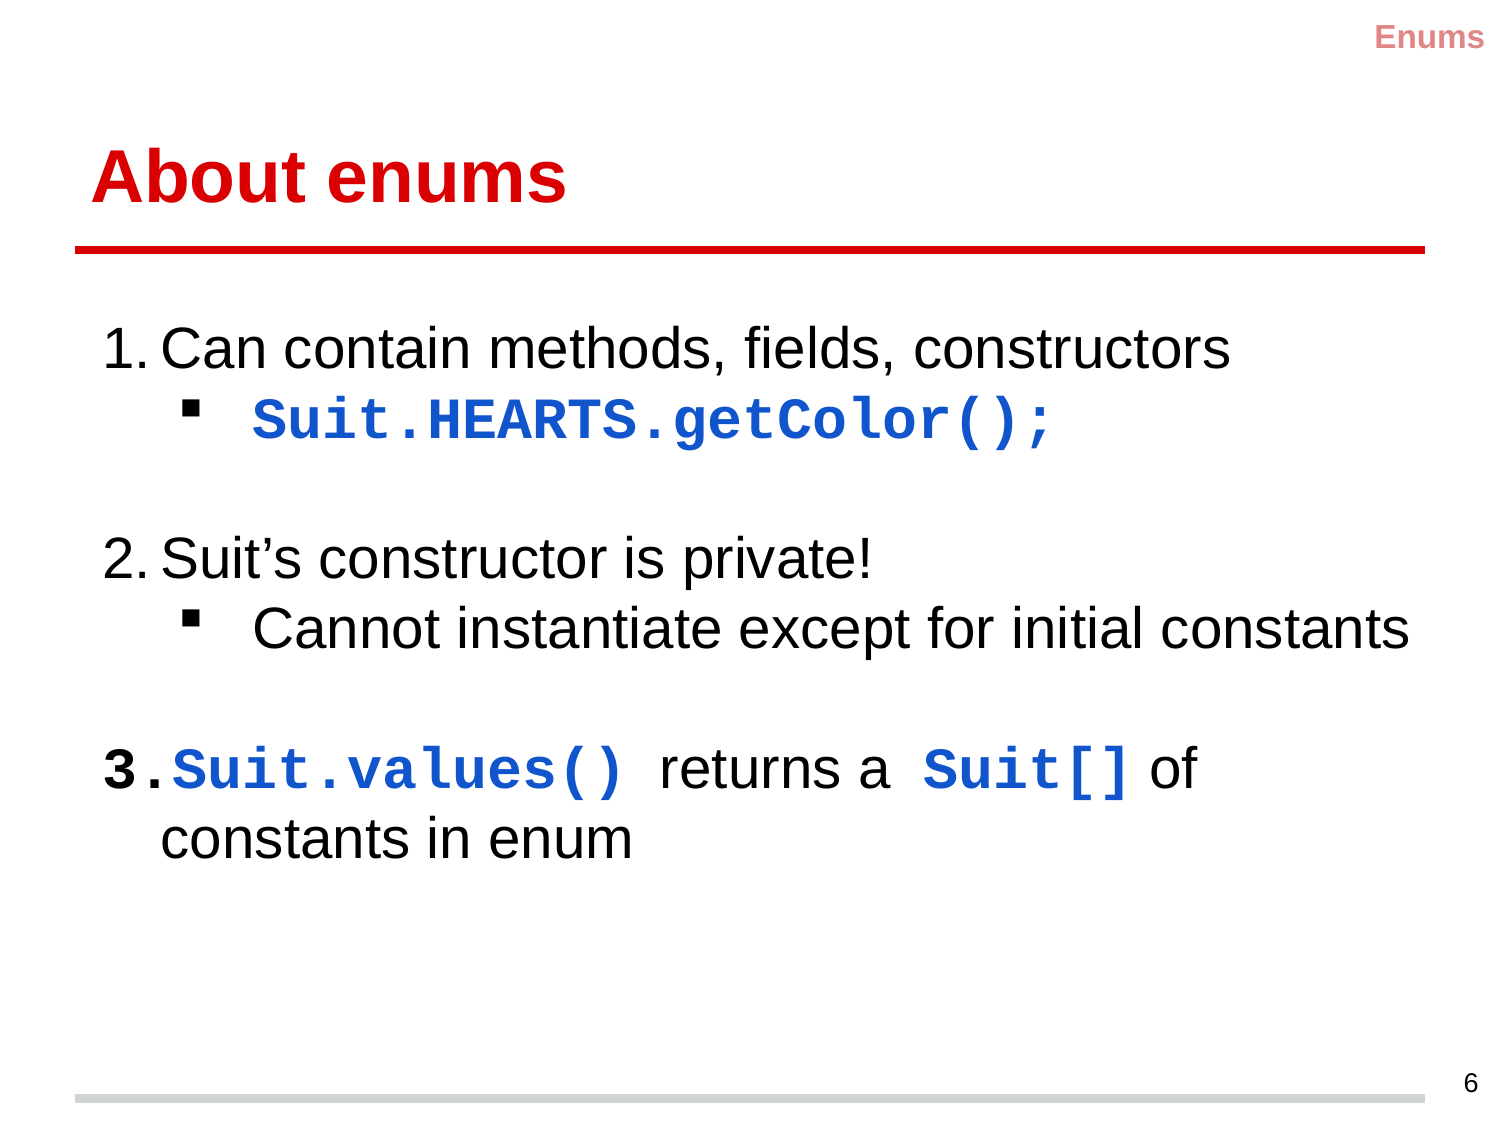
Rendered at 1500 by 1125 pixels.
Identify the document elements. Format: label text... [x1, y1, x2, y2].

title About enums [75, 45, 1425, 233]
text_box Can contain methods, fields, constructors Suit.HEARTS.getColor(); Suit’s constructor is private! Cannot instantiate except for initial constants Suit.values() returns a Suit[] of constants in enum [70, 295, 1442, 1053]
text_box Enums [1149, 0, 1500, 80]
slide_number 6 [1403, 1038, 1494, 1125]
